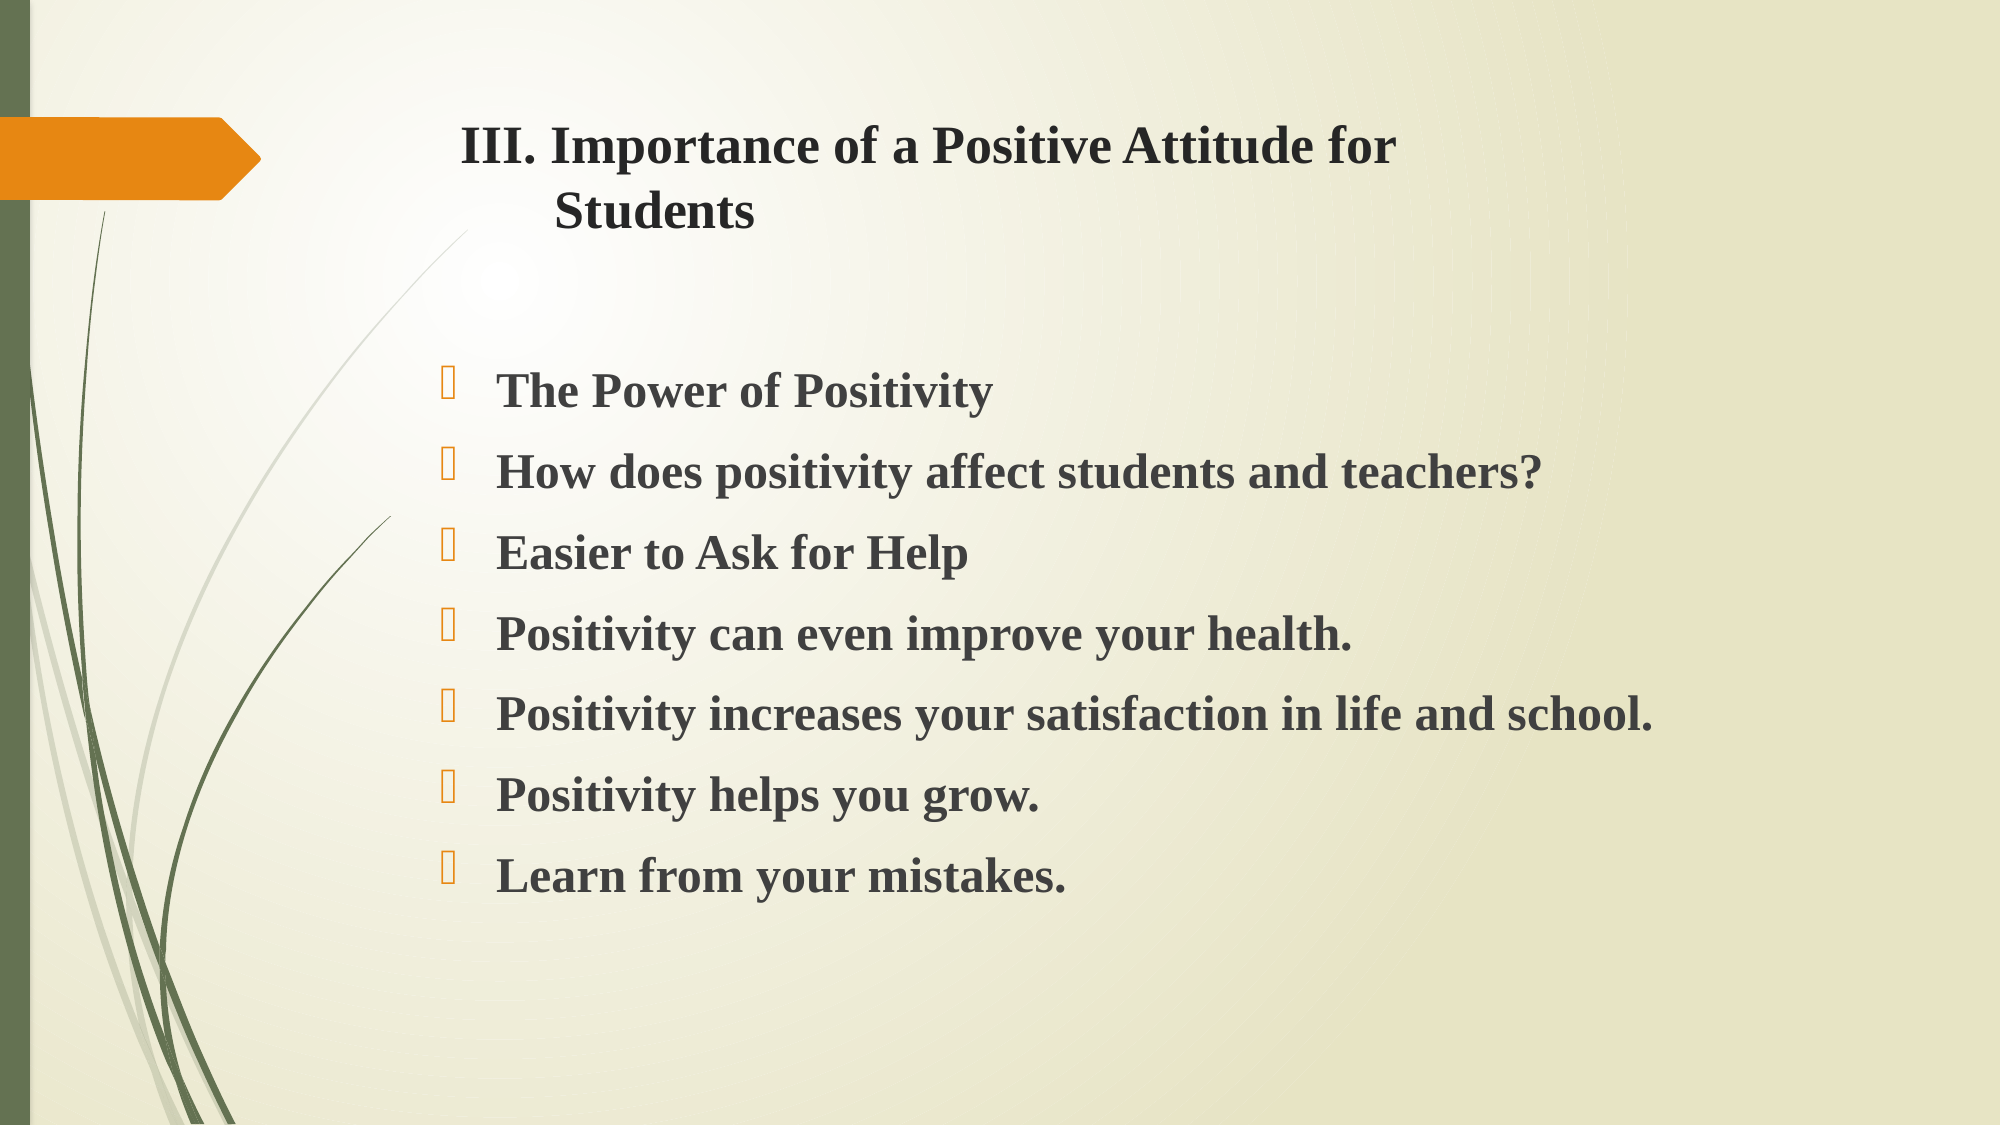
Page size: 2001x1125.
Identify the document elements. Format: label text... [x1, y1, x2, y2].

title III. Importance of a Positive Attitude for Students [445, 102, 1888, 305]
list The Power of Positivity How does positivity affect students and teachers? Easier to Ask for Help Positivity can even improve your health. Positivity increases your satisfaction in life and school. Positivity helps you grow. Learn from your mistakes. [424, 350, 1888, 970]
